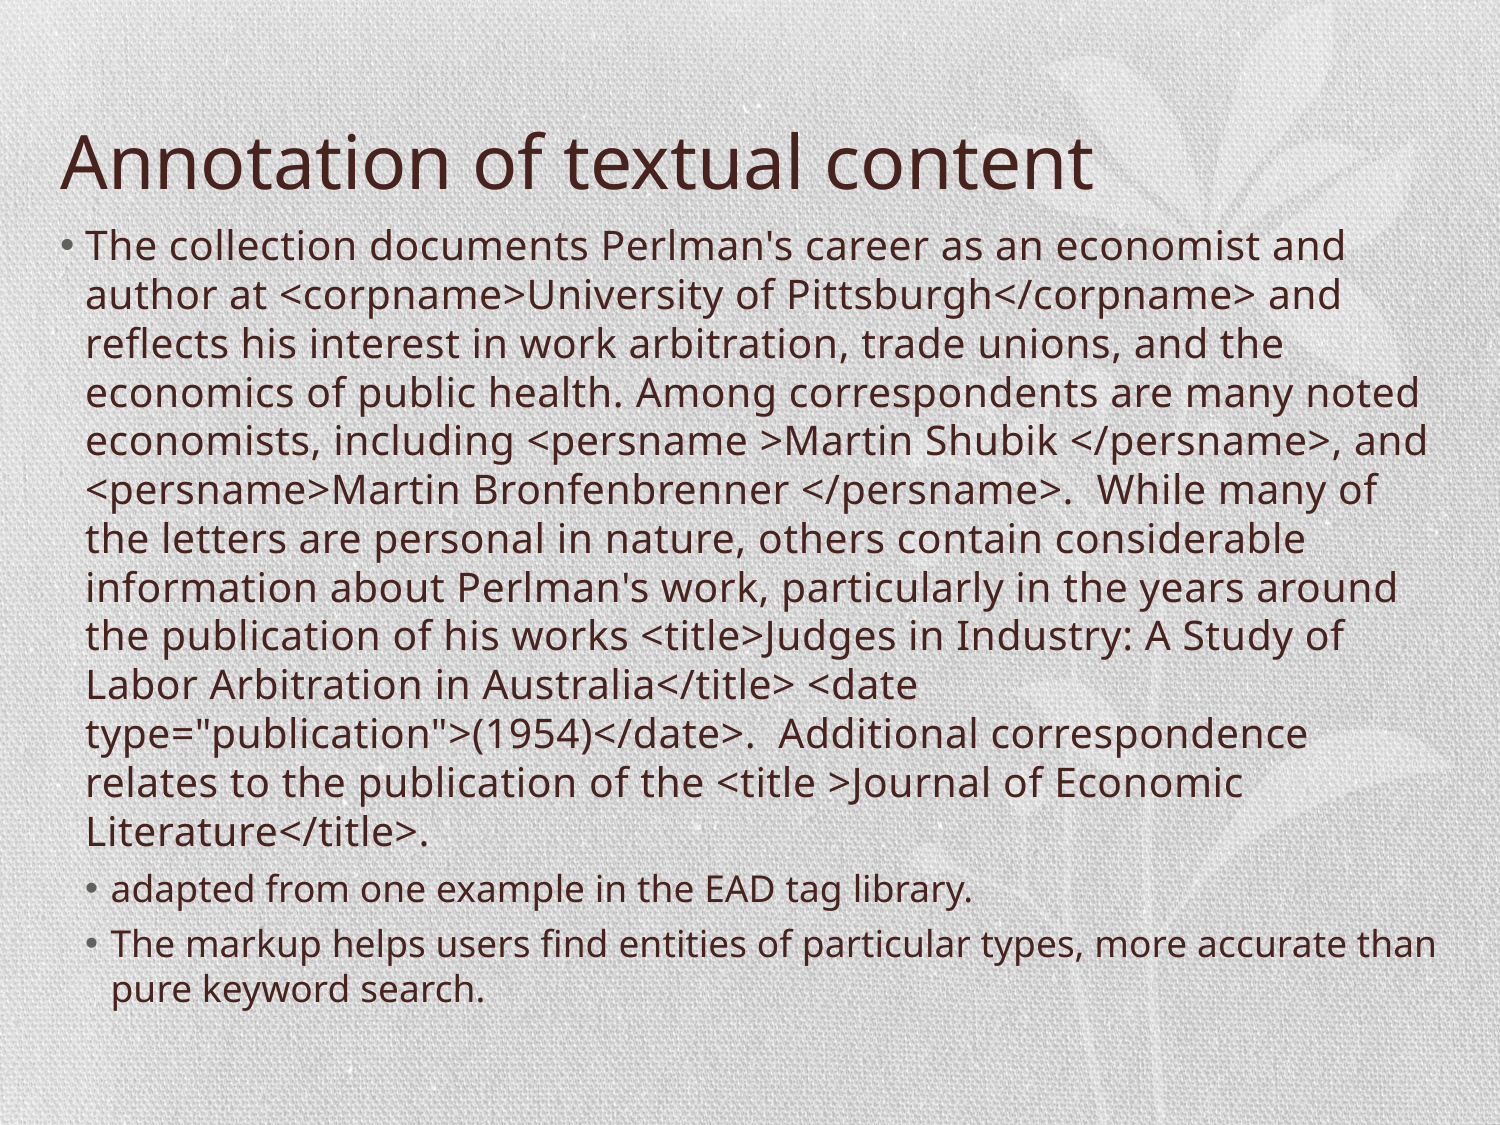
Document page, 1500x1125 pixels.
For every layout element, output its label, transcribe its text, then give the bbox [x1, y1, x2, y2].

list The collection documents Perlman's career as an economist and author at <corpname>University of Pittsburgh</corpname> and reflects his interest in work arbitration, trade unions, and the economics of public health. Among correspondents are many noted economists, including <persname >Martin Shubik </persname>, and <persname>Martin Bronfenbrenner </persname>. While many of the letters are personal in nature, others contain considerable information about Perlman's work, particularly in the years around the publication of his works <title>Judges in Industry: A Study of Labor Arbitration in Australia</title> <date type="publication">(1954)</date>. Additional correspondence relates to the publication of the <title >Journal of Economic Literature</title>. adapted from one example in the EAD tag library. The markup helps users find entities of particular types, more accurate than pure keyword search. [45, 212, 1456, 1023]
title Annotation of textual content [45, 37, 1455, 212]
